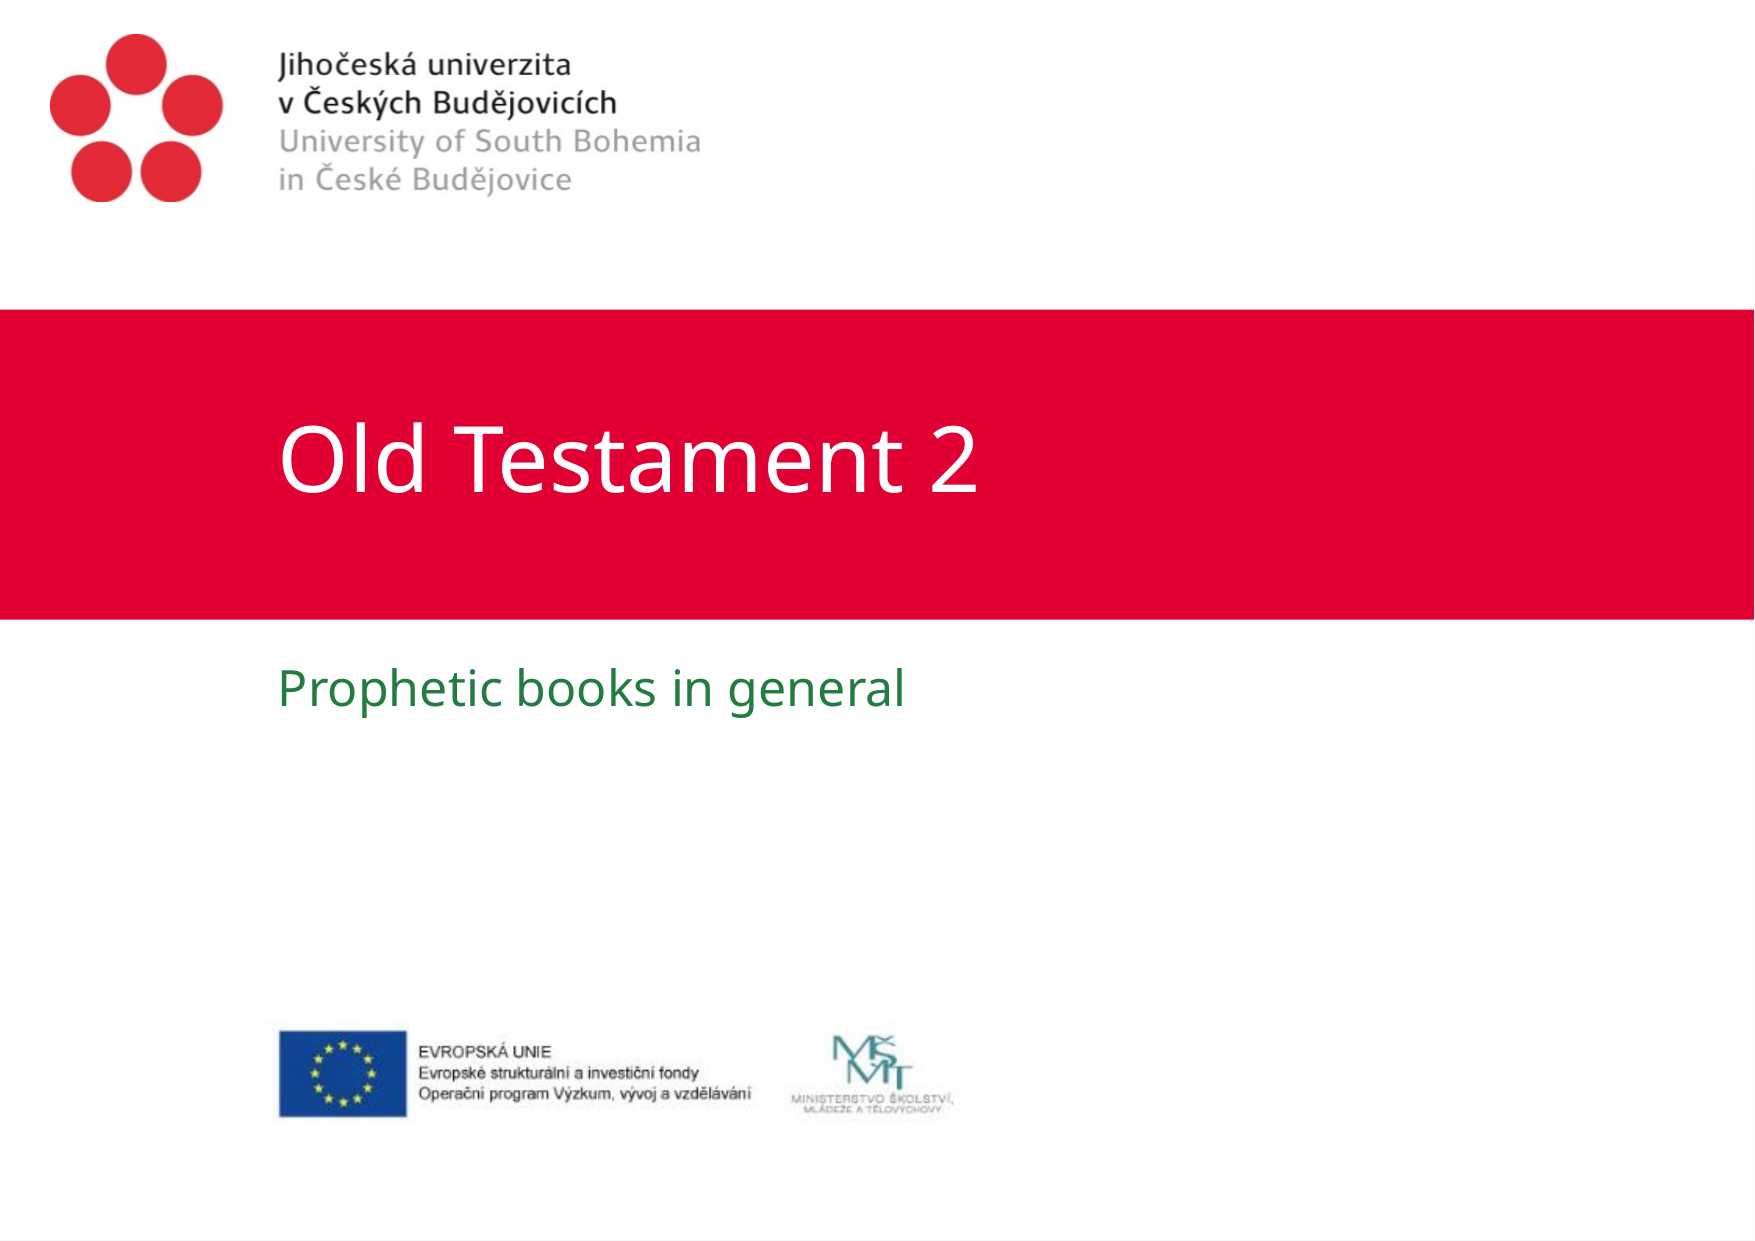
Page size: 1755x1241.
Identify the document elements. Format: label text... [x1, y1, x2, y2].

subtitle Prophetic books in general [262, 649, 1681, 768]
picture [234, 1021, 991, 1127]
picture [50, 34, 702, 202]
title Old Testament 2 [262, 332, 1623, 579]
